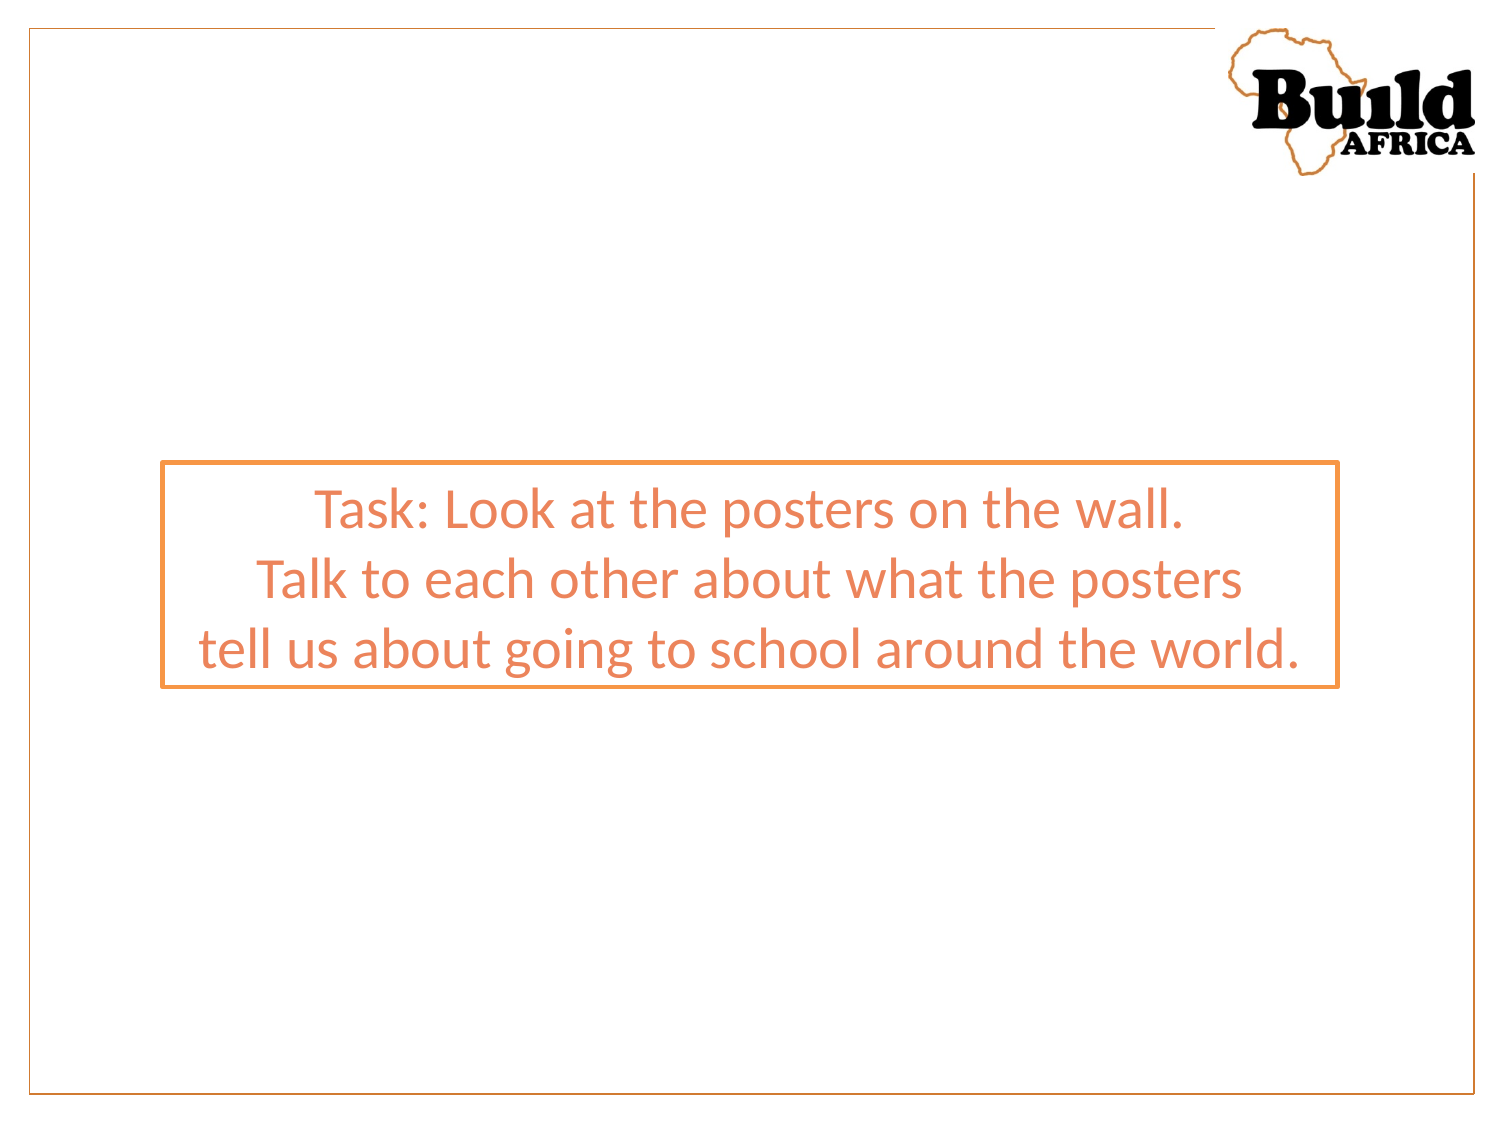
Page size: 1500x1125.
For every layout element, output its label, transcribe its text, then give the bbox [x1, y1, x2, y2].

text_box Task: Look at the posters on the wall. Talk to each other about what the posters tell us about going to school around the world. [160, 460, 1340, 689]
picture [1227, 28, 1475, 177]
